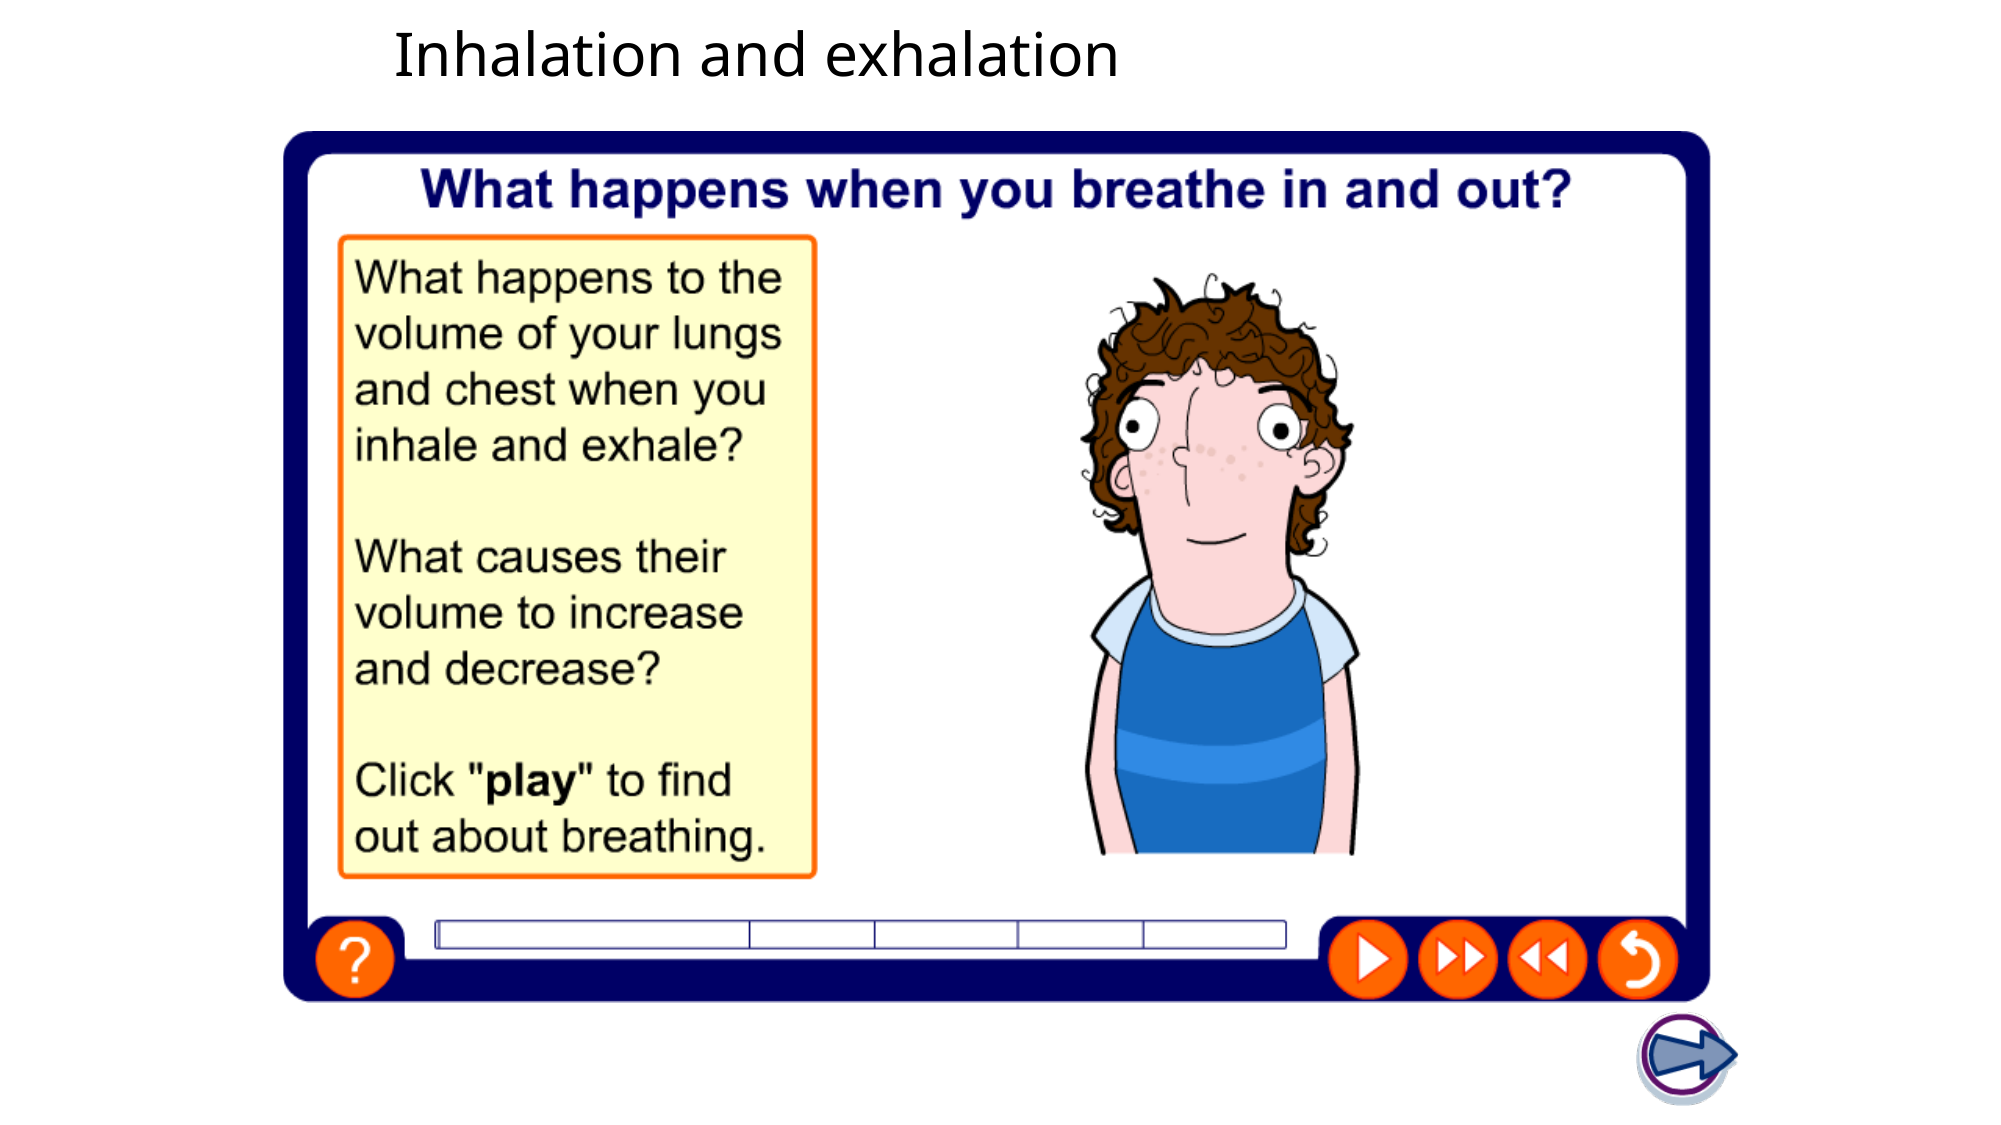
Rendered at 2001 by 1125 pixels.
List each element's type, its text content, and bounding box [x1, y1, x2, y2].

title Inhalation and exhalation [379, 8, 1567, 99]
picture [1635, 1011, 1740, 1106]
